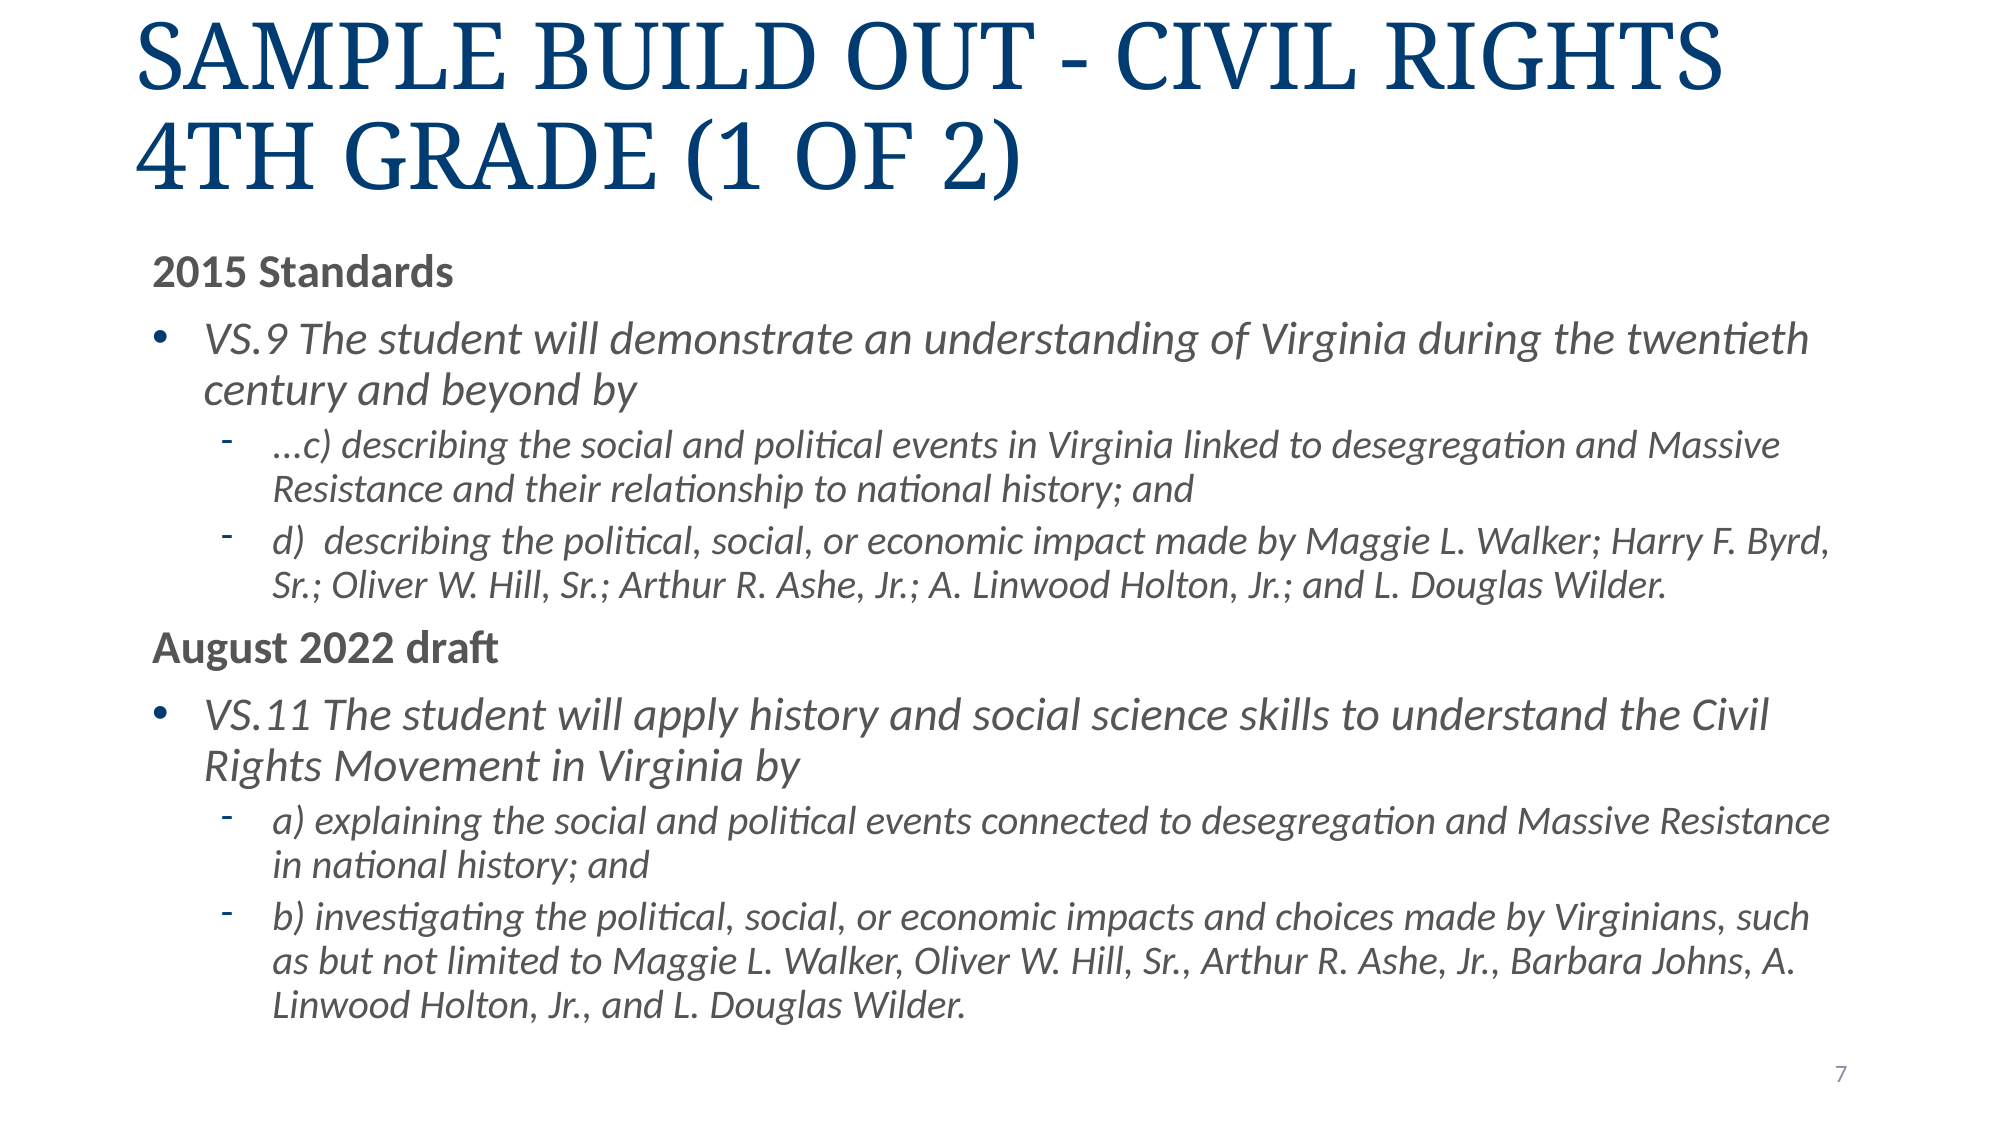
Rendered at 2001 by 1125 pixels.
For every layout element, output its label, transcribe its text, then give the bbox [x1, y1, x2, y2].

list 2015 Standards VS.9 The student will demonstrate an understanding of Virginia during the twentieth century and beyond by ...c) describing the social and political events in Virginia linked to desegregation and Massive Resistance and their relationship to national history; and d) describing the political, social, or economic impact made by Maggie L. Walker; Harry F. Byrd, Sr.; Oliver W. Hill, Sr.; Arthur R. Ashe, Jr.; A. Linwood Holton, Jr.; and L. Douglas Wilder. August 2022 draft VS.11 The student will apply history and social science skills to understand the Civil Rights Movement in Virginia by a) explaining the social and political events connected to desegregation and Massive Resistance in national history; and b) investigating the political, social, or economic impacts and choices made by Virginians, such as but not limited to Maggie L. Walker, Oliver W. Hill, Sr., Arthur R. Ashe, Jr., Barbara Johns, A. Linwood Holton, Jr., and L. Douglas Wilder. [119, 239, 1863, 1042]
slide_number 7 [1412, 1042, 1863, 1103]
title Sample Build out - Civil Rights 4th Grade (1 of 2) [0, 0, 2000, 218]
